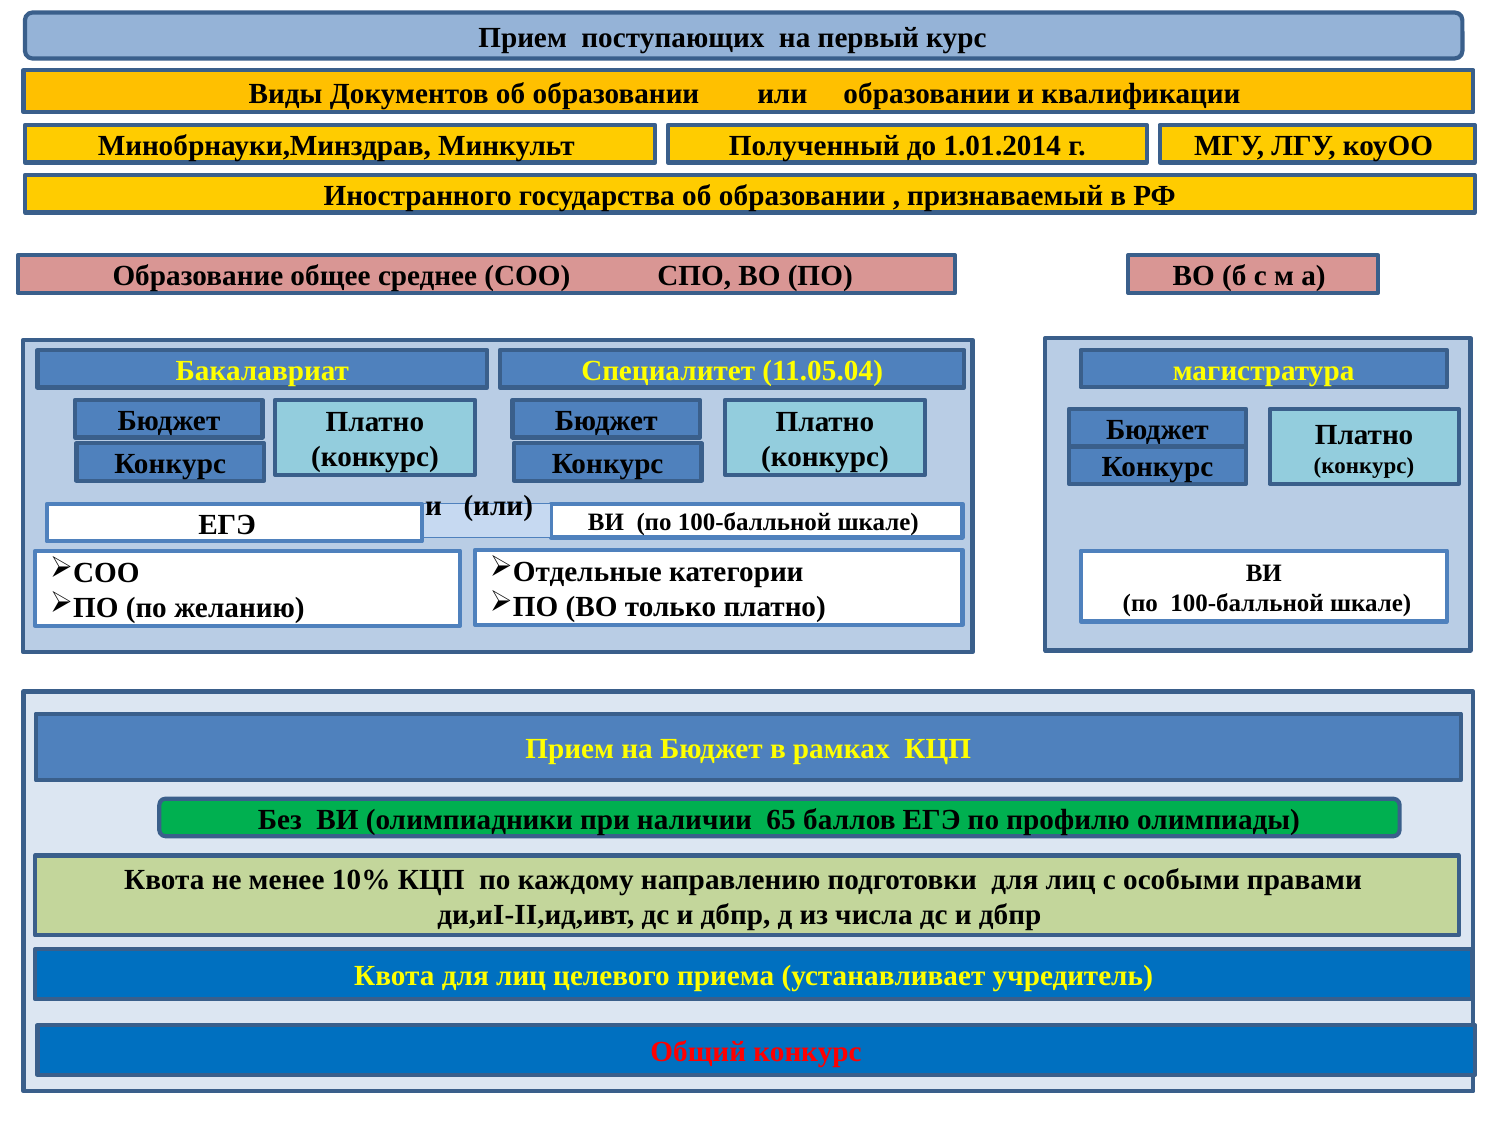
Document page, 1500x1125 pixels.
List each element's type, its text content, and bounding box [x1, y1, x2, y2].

text_box ВИ (по 100-балльной шкале) [553, 502, 965, 540]
text_box Платно (конкурс) [723, 398, 927, 477]
text_box [21, 338, 975, 654]
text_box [23, 70, 1476, 213]
text_box и (или) [424, 502, 553, 540]
text_box Платно (конкурс) [273, 398, 477, 477]
text_box Специалитет (11.05.04) [498, 348, 966, 390]
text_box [23, 691, 1474, 1092]
text_box [1043, 336, 1473, 653]
text_box ЕГЭ [45, 502, 424, 543]
text_box магистратура [1079, 348, 1449, 389]
text_box СОО ПО (по желанию) [33, 549, 462, 628]
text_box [74, 399, 265, 481]
text_box Платно (конкурс) [1268, 407, 1461, 486]
text_box Прием поступающих на первый курс [22, 10, 1465, 61]
text_box Отдельные категории ПО (ВО только платно) [473, 548, 965, 627]
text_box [1068, 408, 1247, 485]
text_box Бакалавриат [35, 348, 489, 390]
text_box ВО (б с м а) [1126, 253, 1380, 295]
text_box Образование общее среднее (СОО) СПО, ВО (ПО) [16, 253, 957, 295]
text_box ВИ (по 100-балльной шкале) [1079, 549, 1449, 624]
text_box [512, 399, 702, 481]
